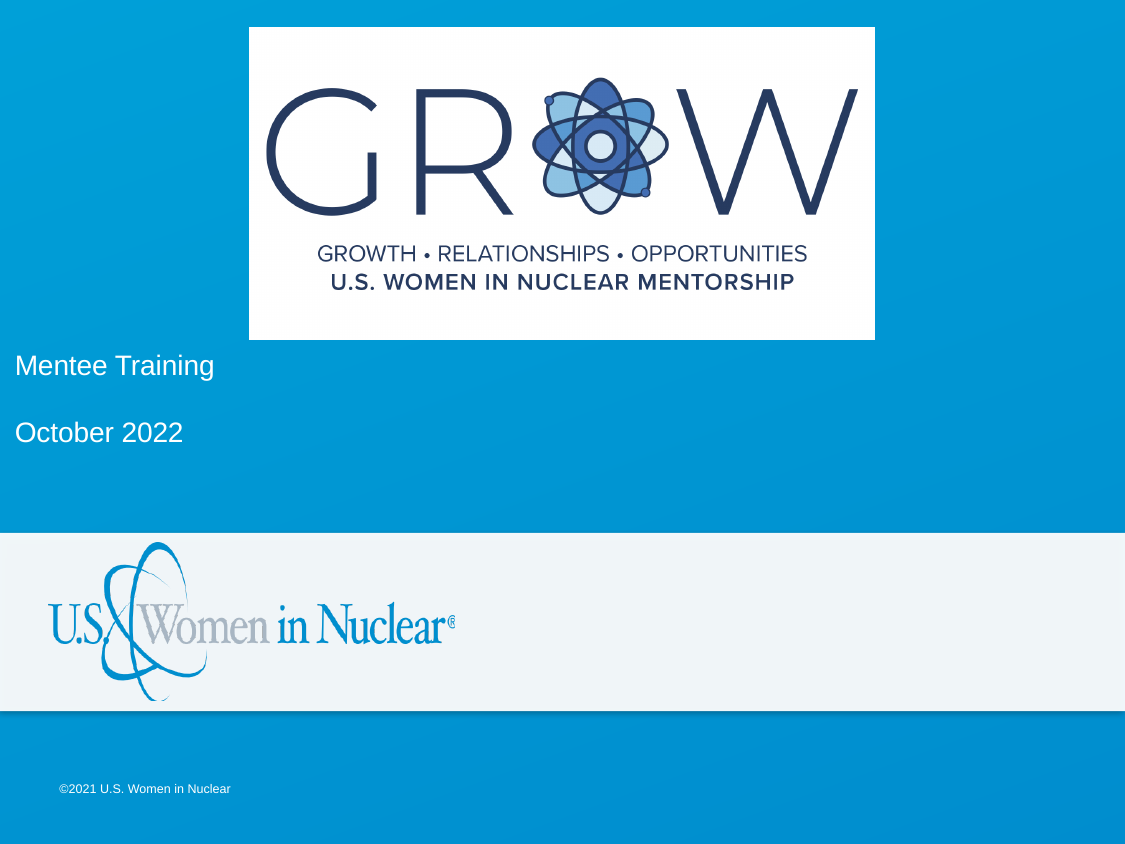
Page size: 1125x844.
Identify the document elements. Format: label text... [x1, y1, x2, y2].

picture [250, 28, 874, 339]
list Mentee Training October 2022 [0, 340, 386, 504]
